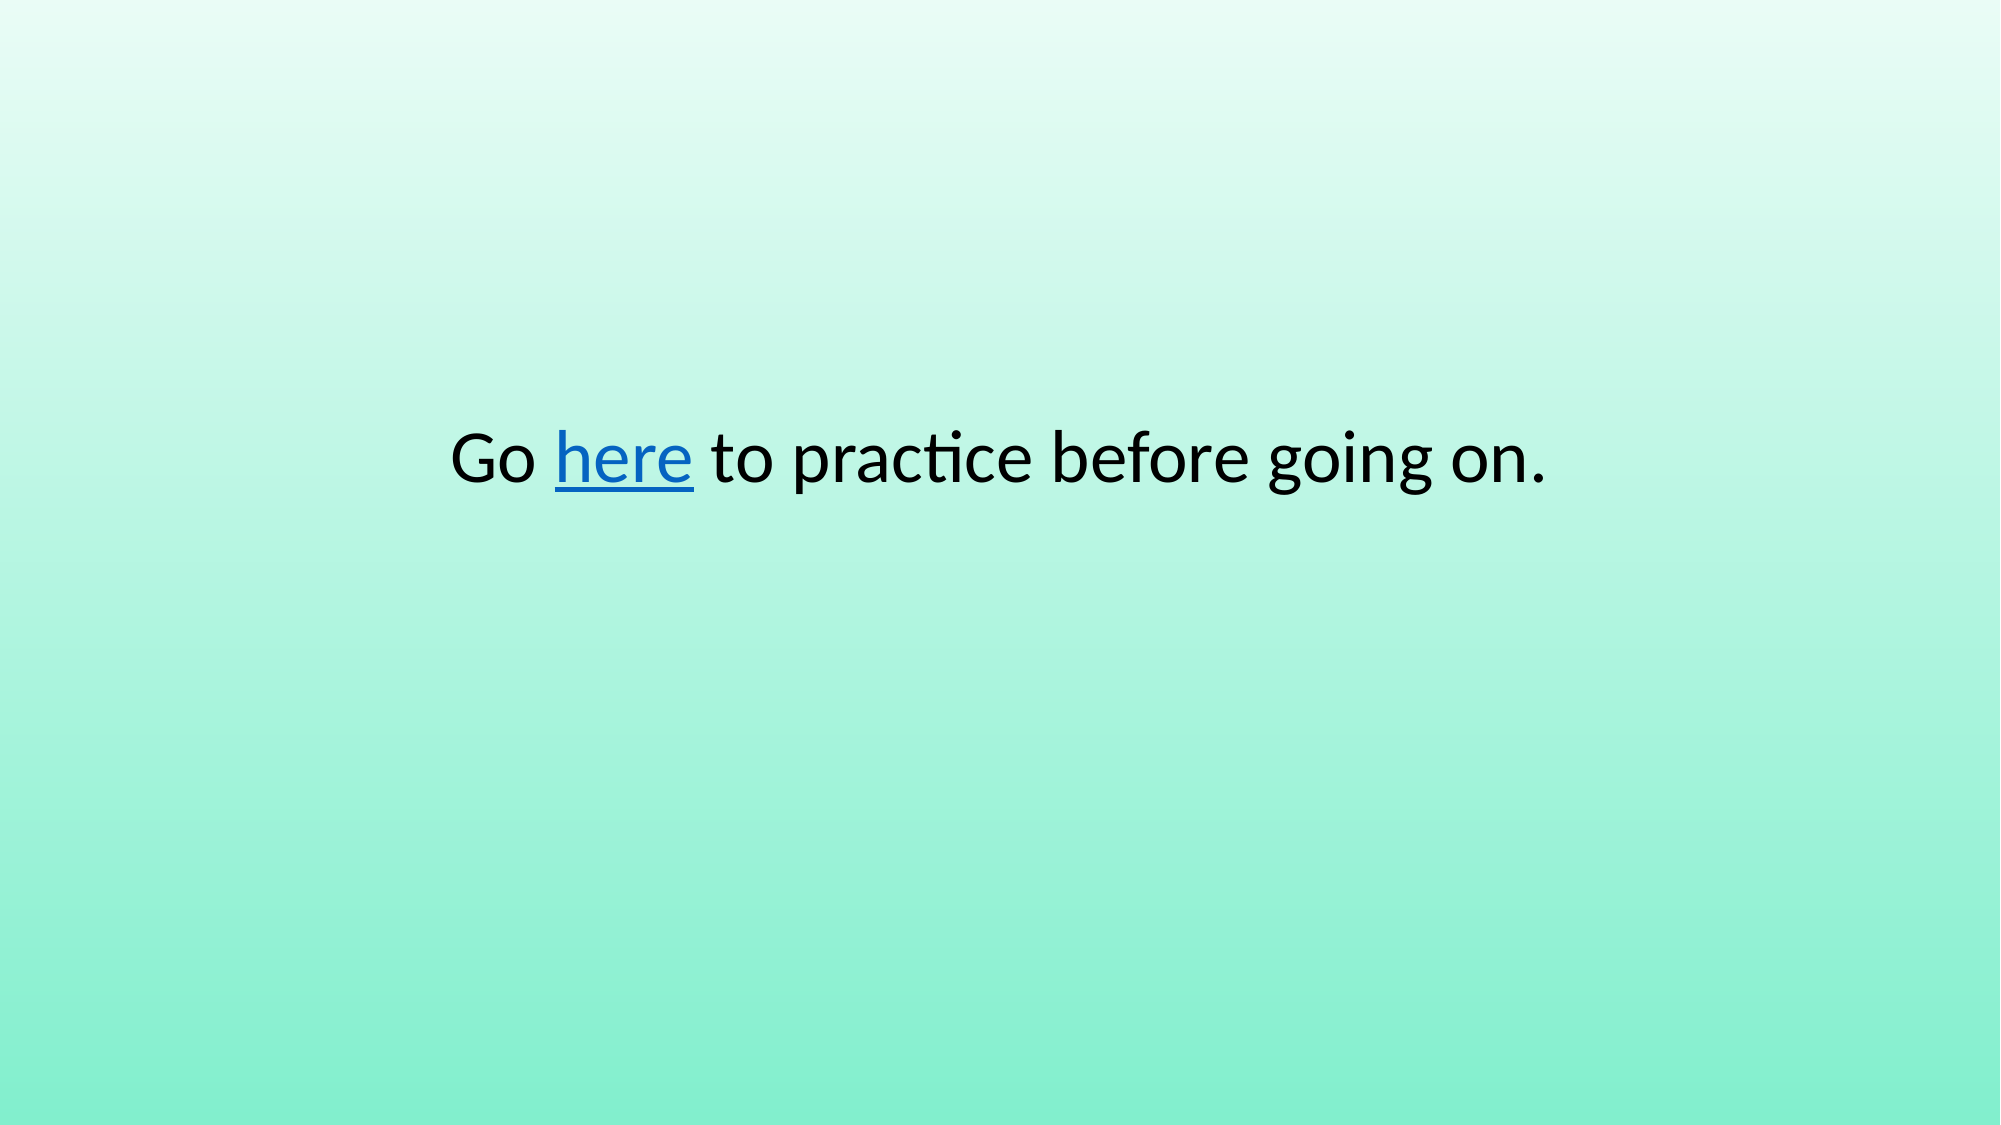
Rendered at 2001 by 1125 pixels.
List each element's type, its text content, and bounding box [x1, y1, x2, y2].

list Go here to practice before going on. [137, 299, 1863, 1014]
